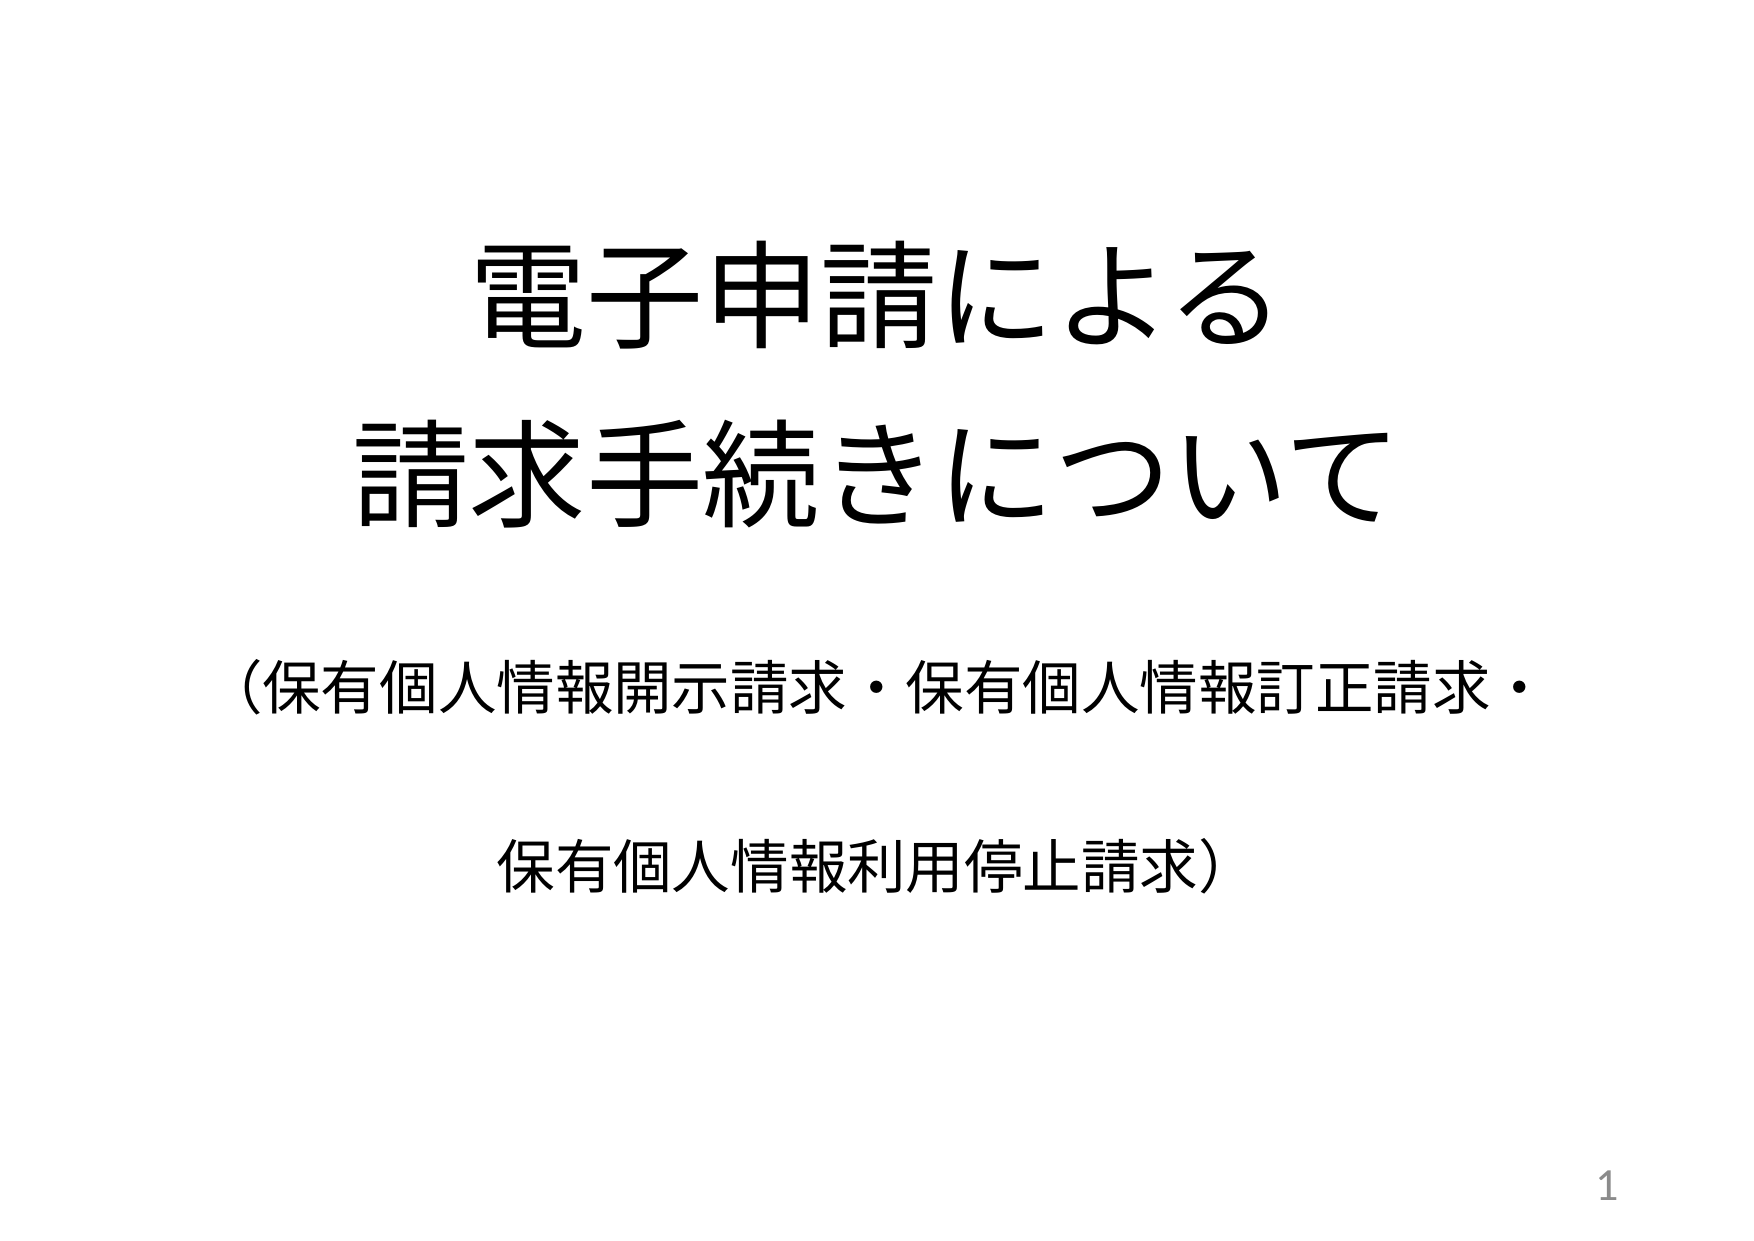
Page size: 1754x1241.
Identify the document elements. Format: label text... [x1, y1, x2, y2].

slide_number 1 [1238, 1149, 1634, 1216]
title 電子申請による 請求手続きについて （保有個人情報開示請求・保有個人情報訂正請求・ 保有個人情報利用停止請求） [0, 172, 1754, 912]
